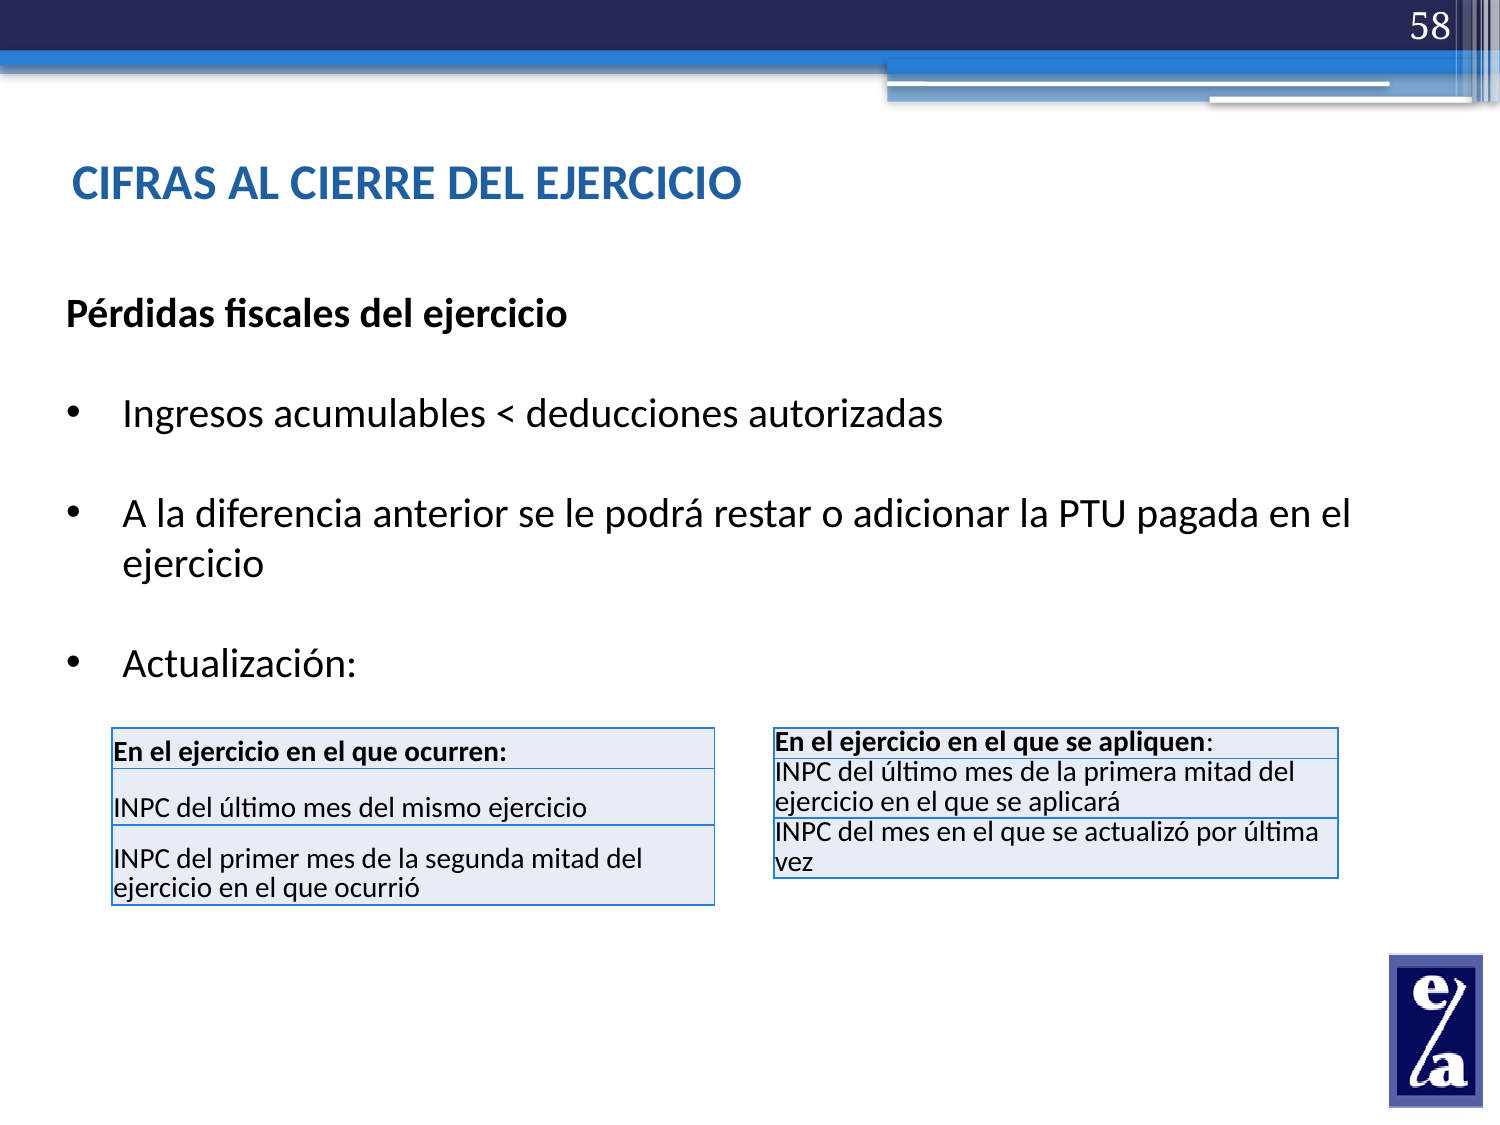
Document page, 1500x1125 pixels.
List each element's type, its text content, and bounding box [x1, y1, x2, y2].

text_box Pérdidas fiscales del ejercicio Ingresos acumulables < deducciones autorizadas A la diferencia anterior se le podrá restar o adicionar la PTU pagada en el ejercicio Actualización: [52, 278, 1441, 882]
picture [1387, 952, 1483, 1110]
text_box CIFRAS AL CIERRE DEL EJERCICIO [58, 125, 1435, 324]
slide_number 58 [1341, 0, 1466, 61]
table_header En el ejercicio en el que se apliquen: [775, 729, 1337, 758]
table_cell INPC del último mes del mismo ejercicio [113, 769, 714, 824]
table_header En el ejercicio en el que ocurren: [113, 729, 714, 768]
table_cell INPC del mes en el que se actualizó por última vez [775, 819, 1337, 877]
table_cell INPC del último mes de la primera mitad del ejercicio en el que se aplicará [775, 759, 1337, 817]
table_cell INPC del primer mes de la segunda mitad del ejercicio en el que ocurrió [113, 826, 714, 904]
